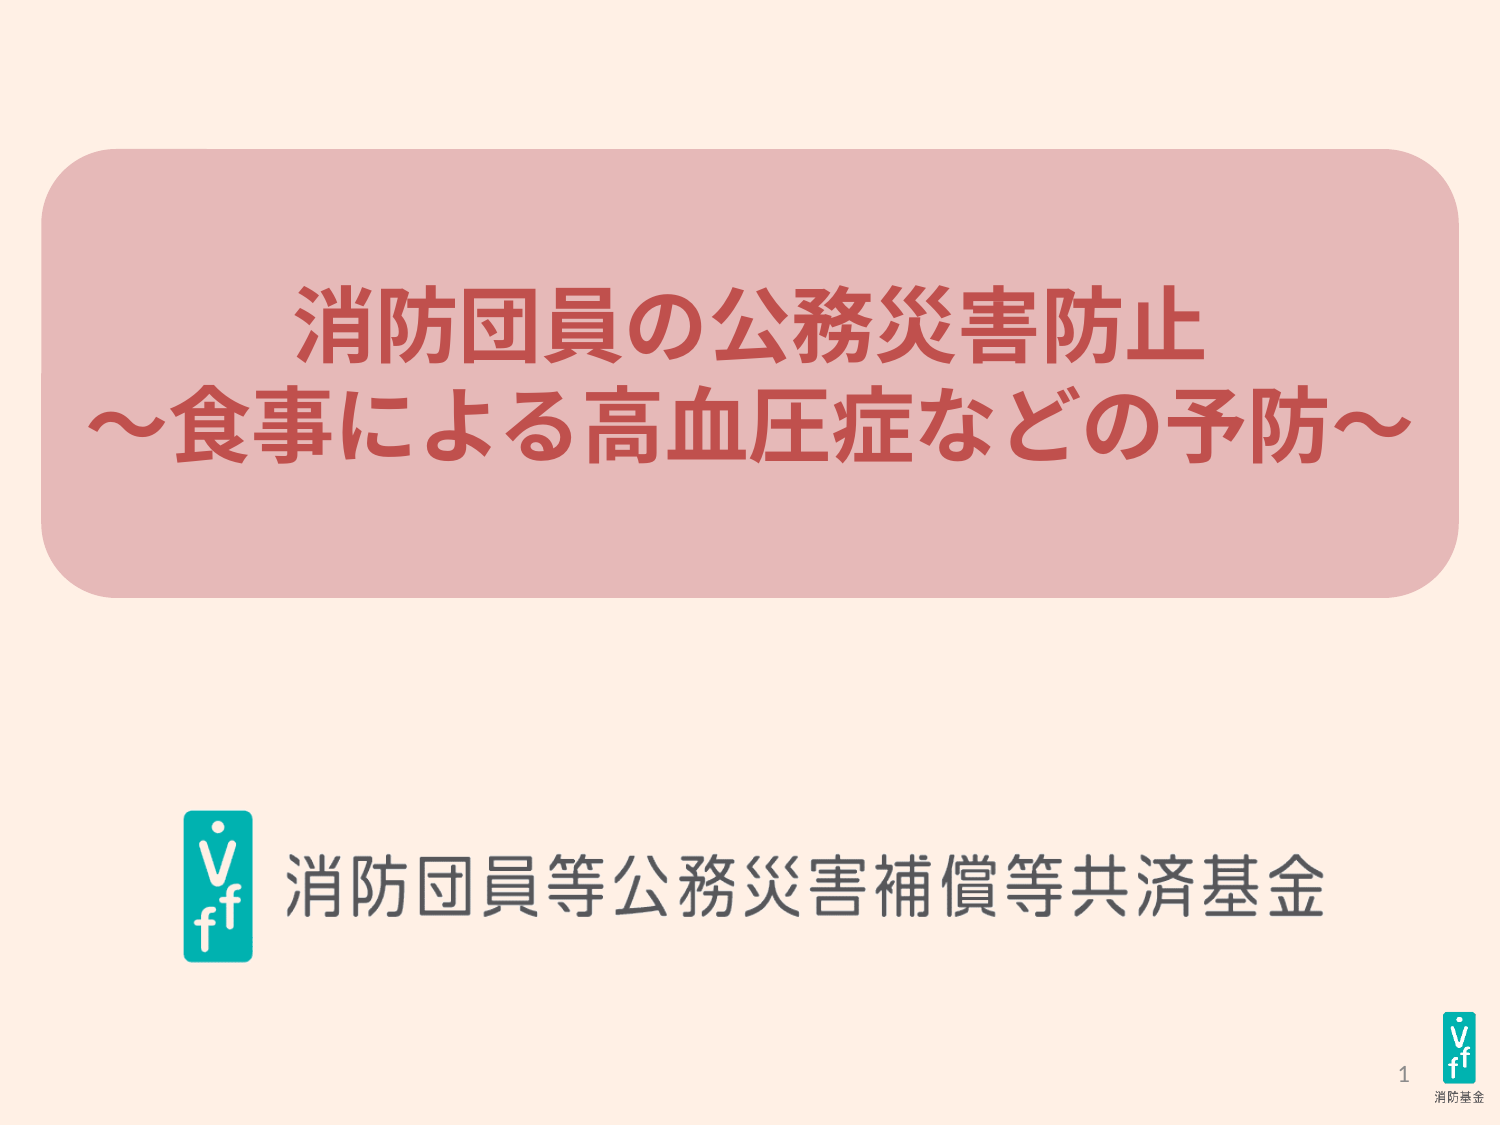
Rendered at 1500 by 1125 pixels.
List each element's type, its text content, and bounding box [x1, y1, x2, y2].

picture [123, 774, 1410, 1003]
picture [1434, 1011, 1484, 1103]
text_box 消防団員の公務災害防止 ～食事による高血圧症などの予防～ [39, 146, 1461, 601]
slide_number 1 [1074, 1042, 1425, 1103]
